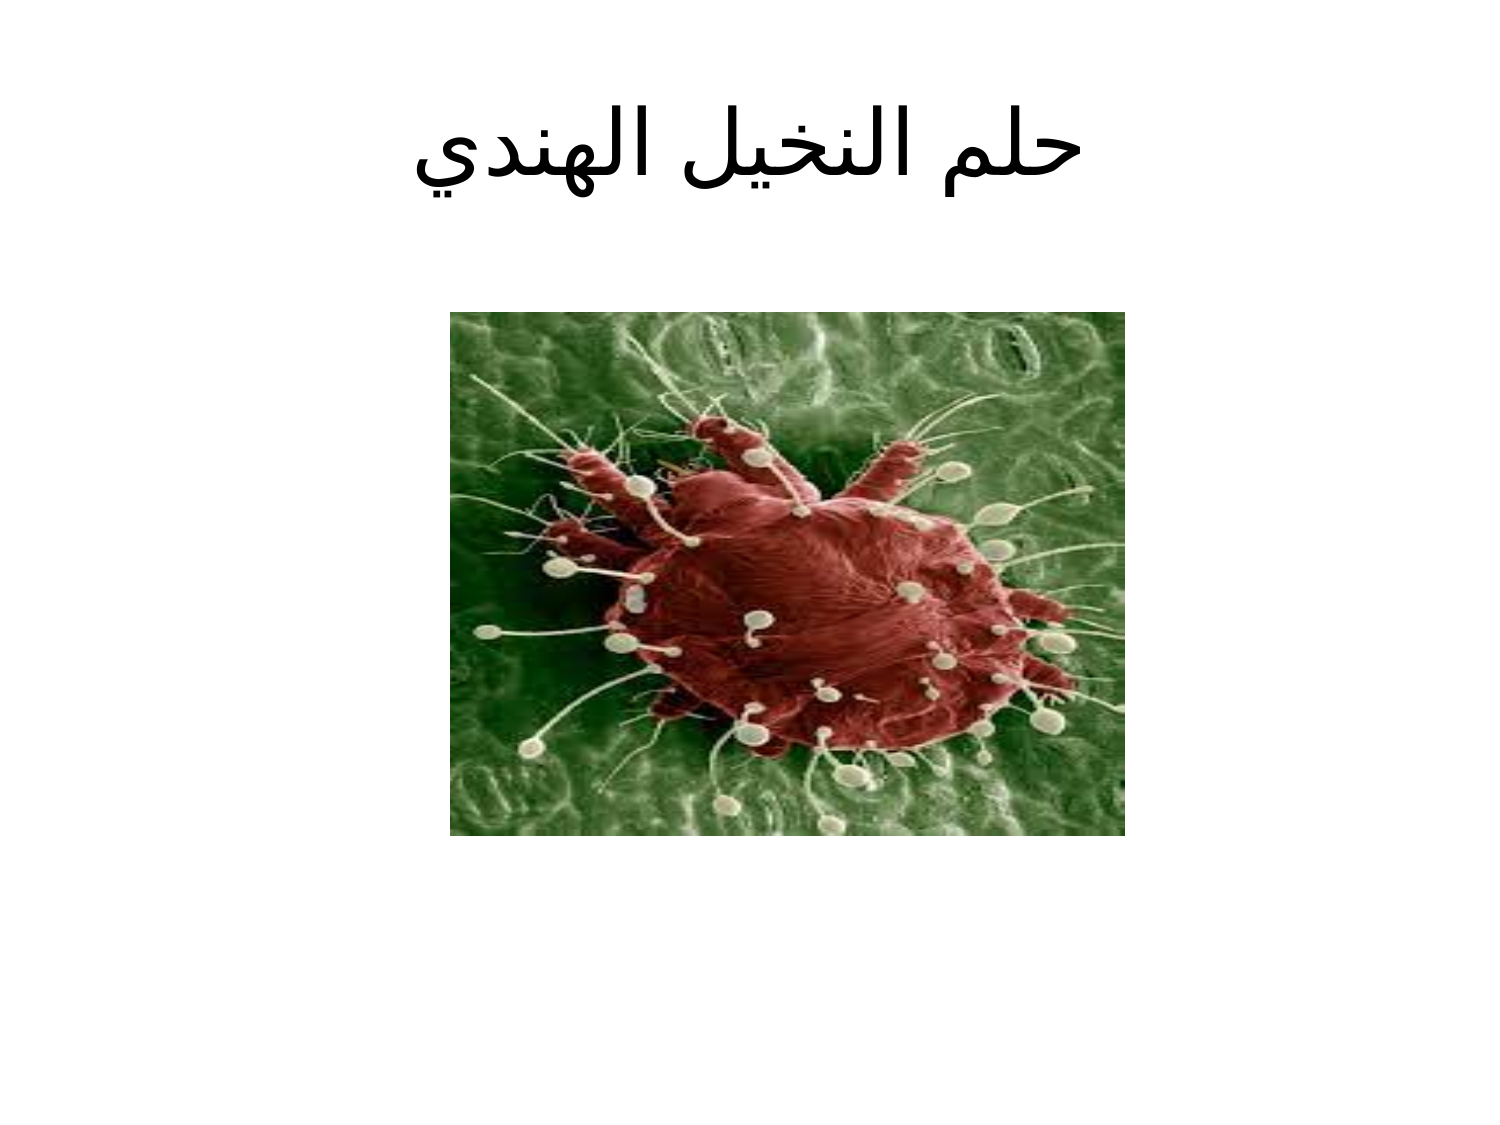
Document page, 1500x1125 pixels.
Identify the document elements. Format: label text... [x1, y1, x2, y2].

title حلم النخيل الهندي [75, 45, 1425, 233]
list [449, 312, 1126, 837]
